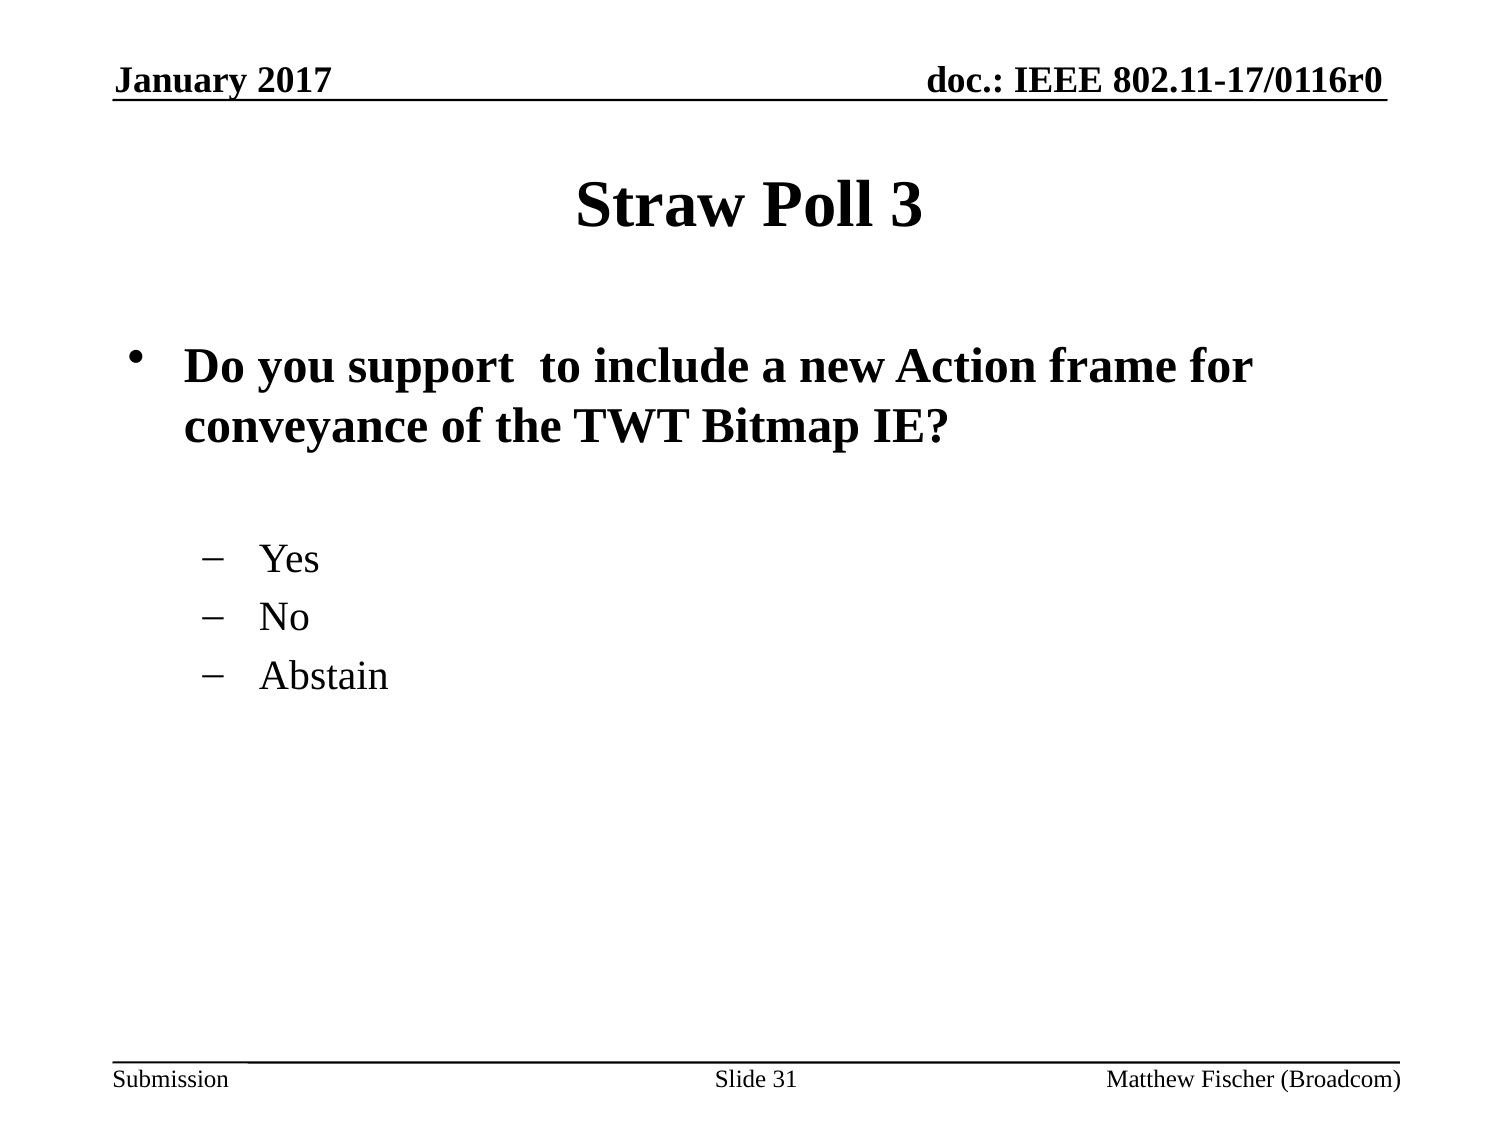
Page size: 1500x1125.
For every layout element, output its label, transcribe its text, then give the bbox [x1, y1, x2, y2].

list Do you support to include a new Action frame for conveyance of the TWT Bitmap IE? Yes No Abstain [112, 324, 1388, 1001]
slide_number Slide 31 [712, 1061, 800, 1093]
footer Matthew Fischer (Broadcom) [1102, 1061, 1402, 1093]
title Straw Poll 3 [112, 112, 1388, 288]
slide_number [114, 54, 335, 101]
